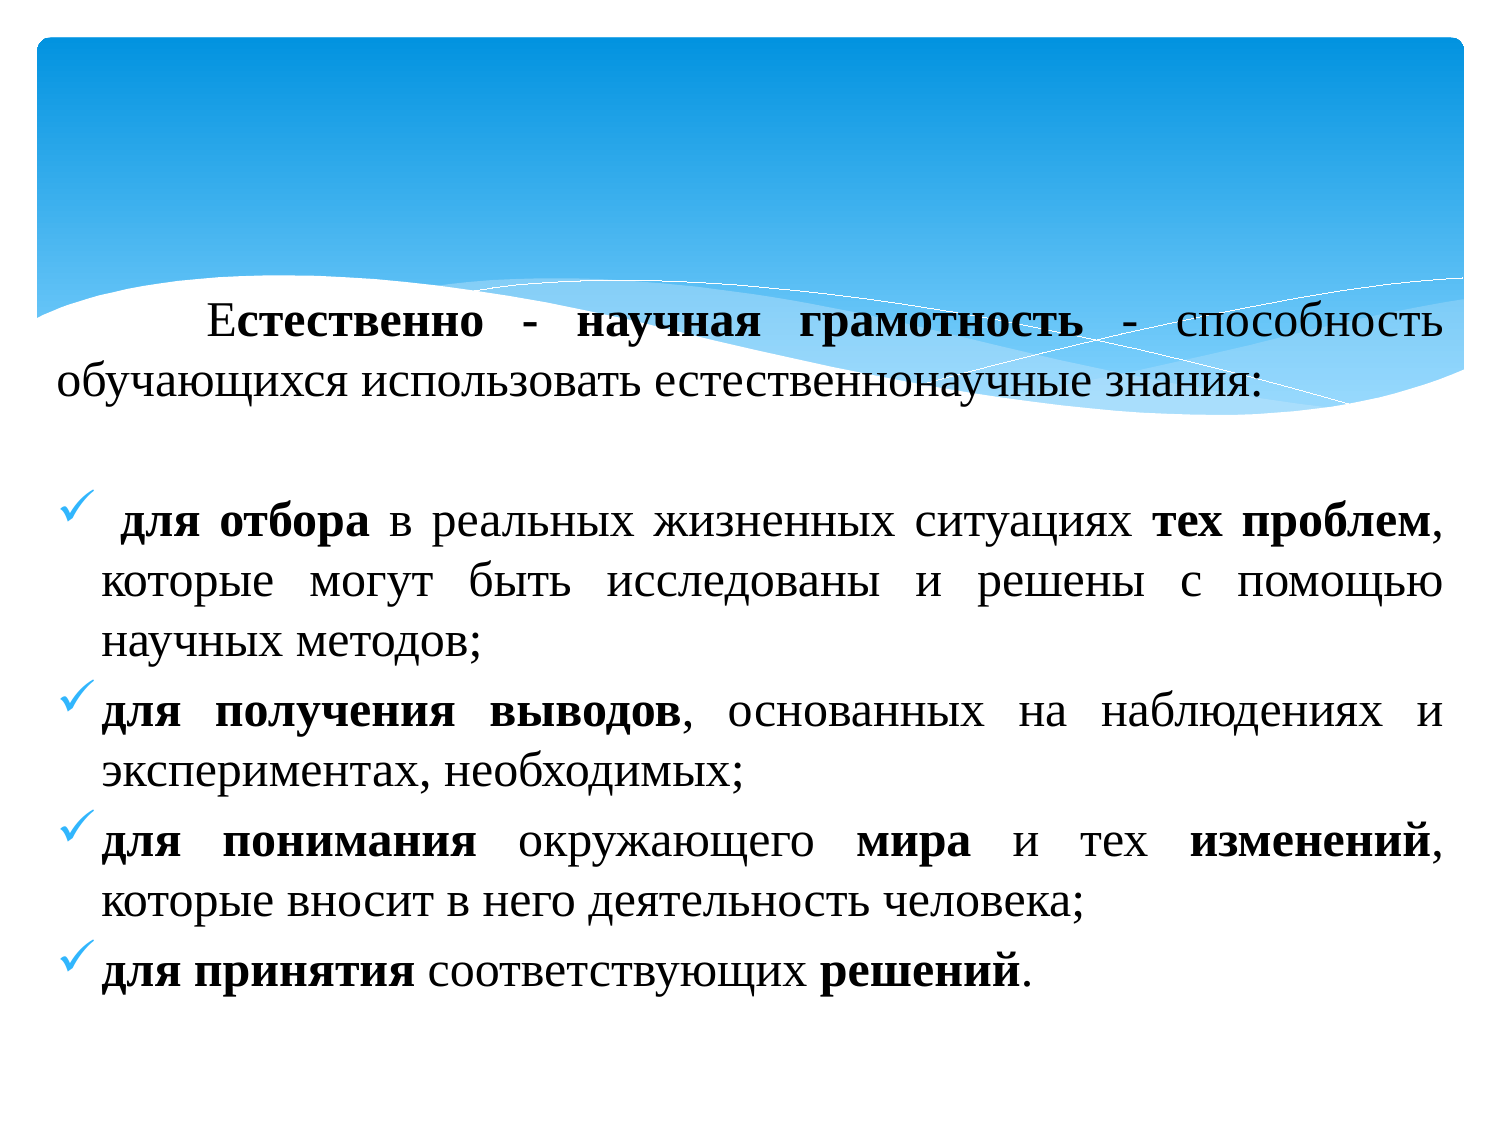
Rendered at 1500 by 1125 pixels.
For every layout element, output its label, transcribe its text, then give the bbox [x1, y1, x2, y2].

list Естественно - научная грамотность - способность обучающихся использовать естественнонаучные знания: для отбора в реальных жизненных ситуациях тех проблем, которые могут быть исследованы и решены с помощью научных методов; для получения выводов, основанных на наблюдениях и экспериментах, необходимых; для понимания окружающего мира и тех изменений, которые вносит в него деятельность человека; для принятия соответствующих решений. [41, 278, 1459, 1094]
